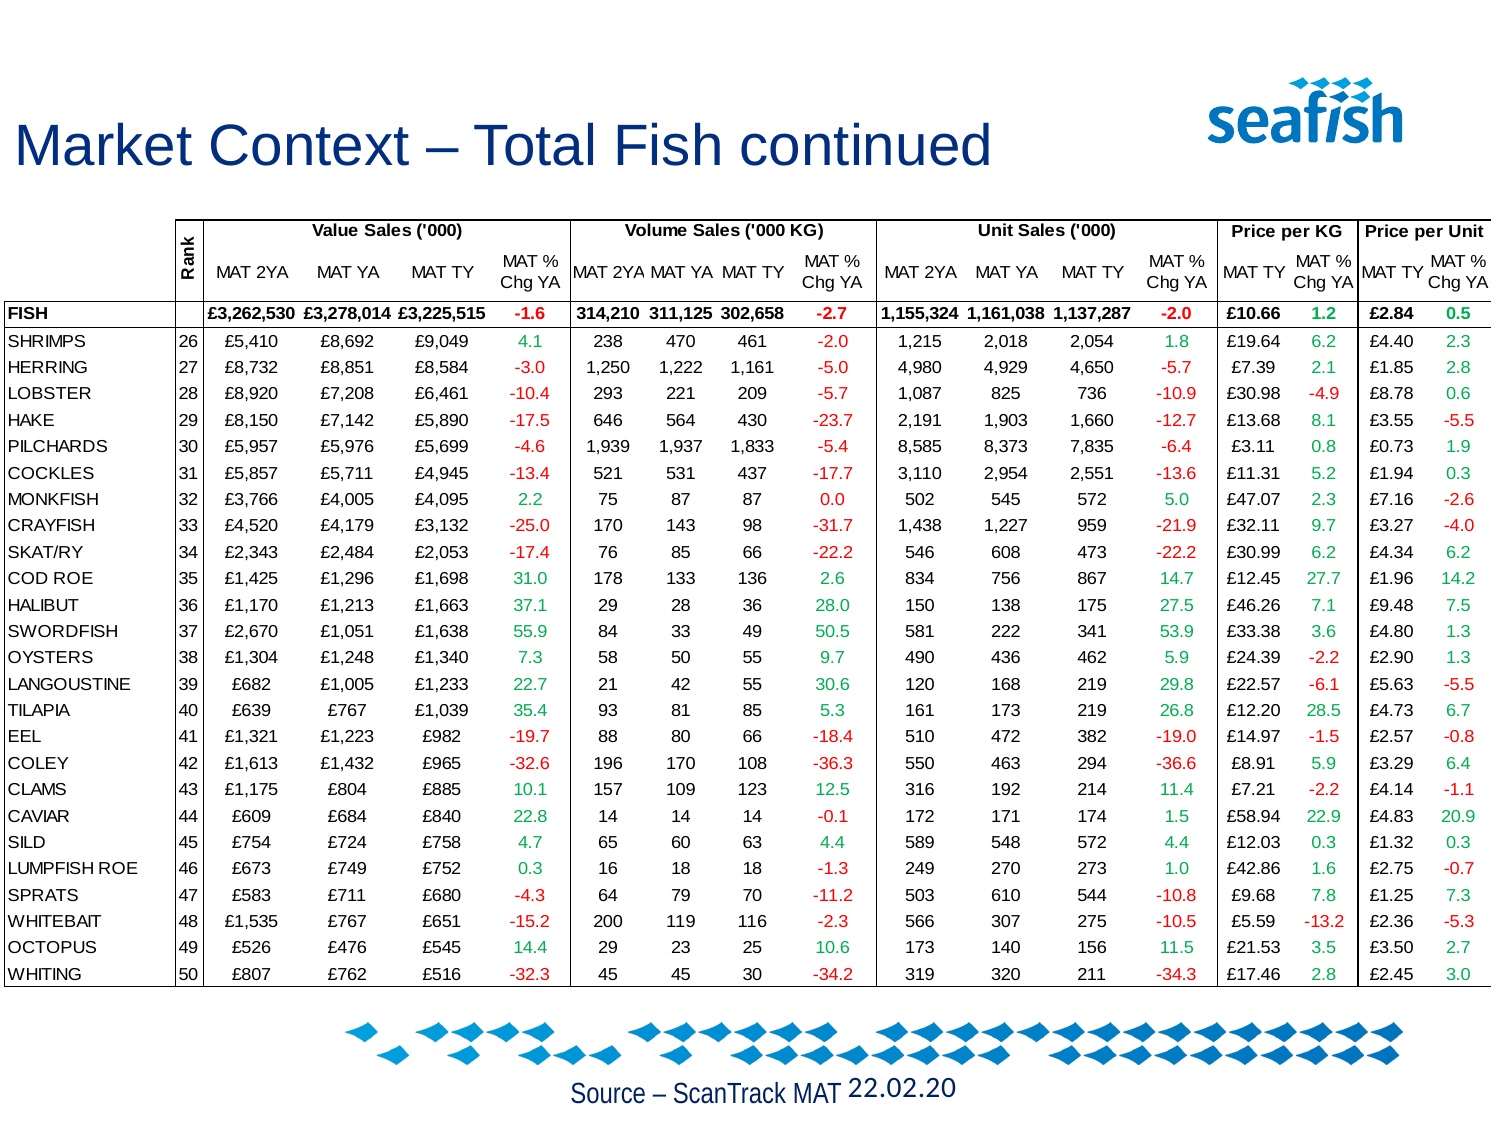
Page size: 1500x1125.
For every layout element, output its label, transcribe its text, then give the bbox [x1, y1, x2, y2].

picture [3, 219, 1493, 988]
picture [345, 1022, 1403, 1065]
text_box Market Context – Total Fish continued [0, 144, 1500, 209]
picture [841, 1072, 1006, 1113]
text_box Source – ScanTrack MAT [0, 1067, 857, 1117]
